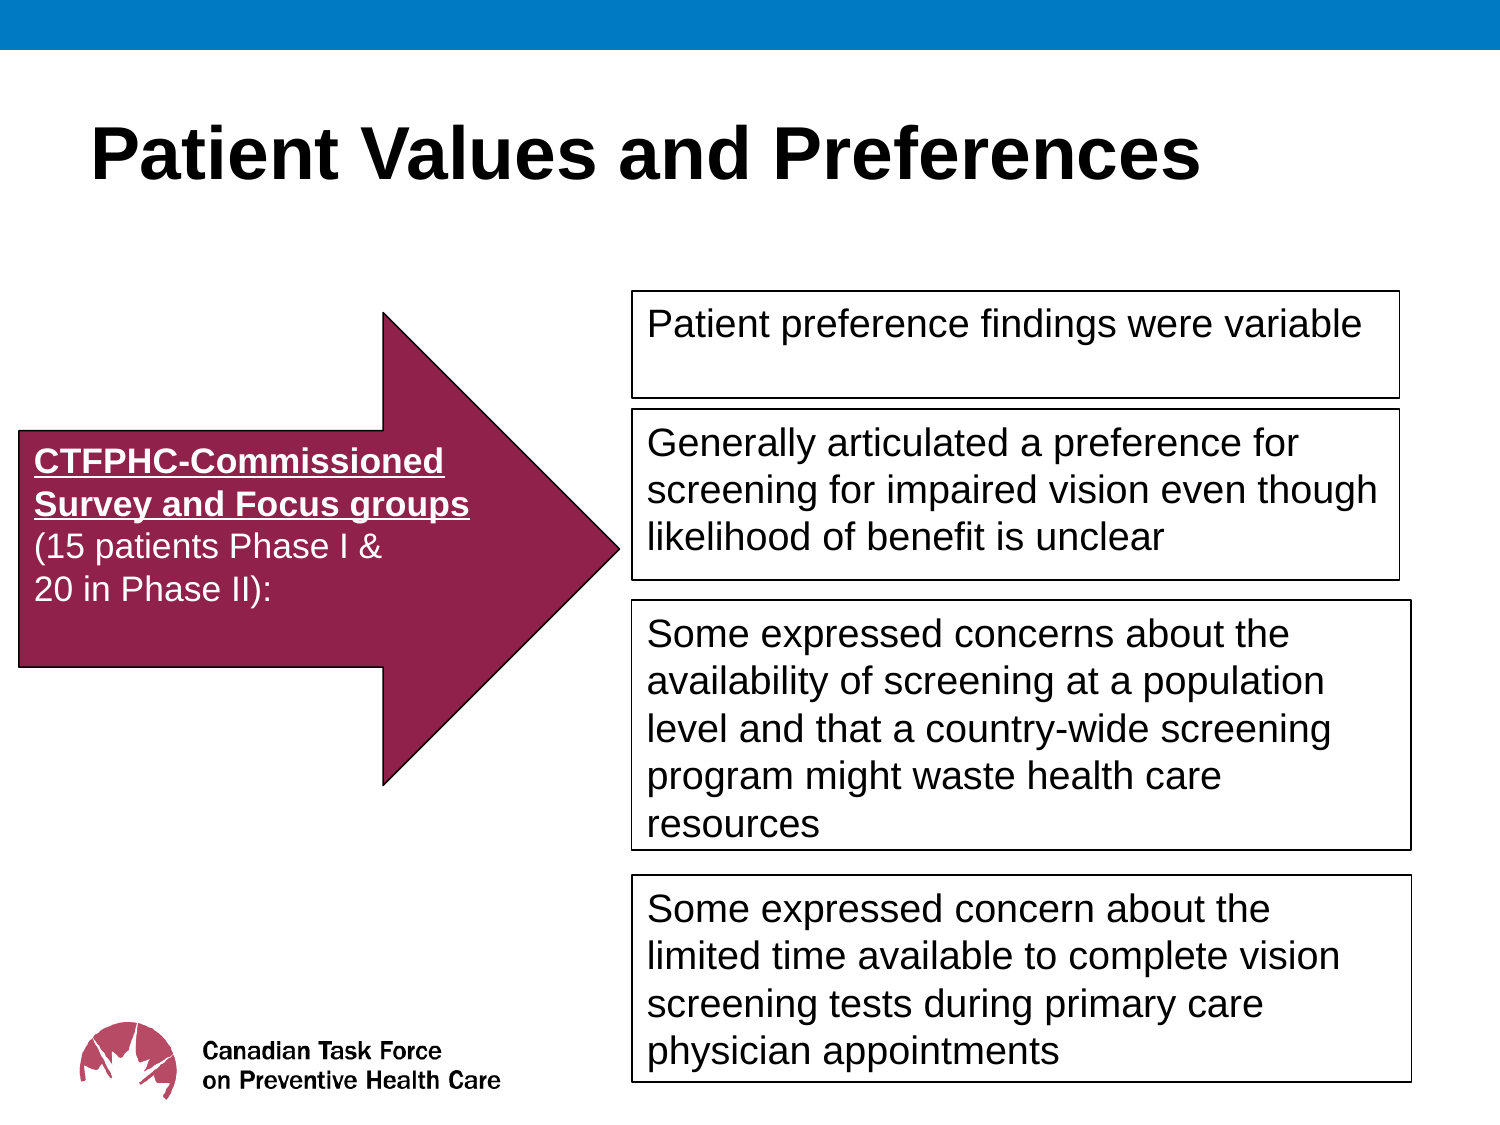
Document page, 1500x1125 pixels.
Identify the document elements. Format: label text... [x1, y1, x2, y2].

slide_number 17 [1149, 1062, 1463, 1113]
picture [75, 1083, 504, 1100]
text_box CTFPHC-Commissioned Survey and Focus groups (15 patients Phase I & 20 in Phase II): [18, 312, 620, 786]
text_box Generally articulated a preference for screening for impaired vision even though likelihood of benefit is unclear [631, 408, 1400, 581]
list [41, 278, 1447, 1083]
text_box Patient preference findings were variable [631, 290, 1400, 398]
text_box Some expressed concerns about the availability of screening at a population level and that a country-wide screening program might waste health care resources [631, 600, 1412, 850]
text_box Some expressed concern about the limited time available to complete vision screening tests during primary care physician appointments [631, 875, 1412, 1083]
title Patient Values and Preferences [75, 87, 1425, 213]
